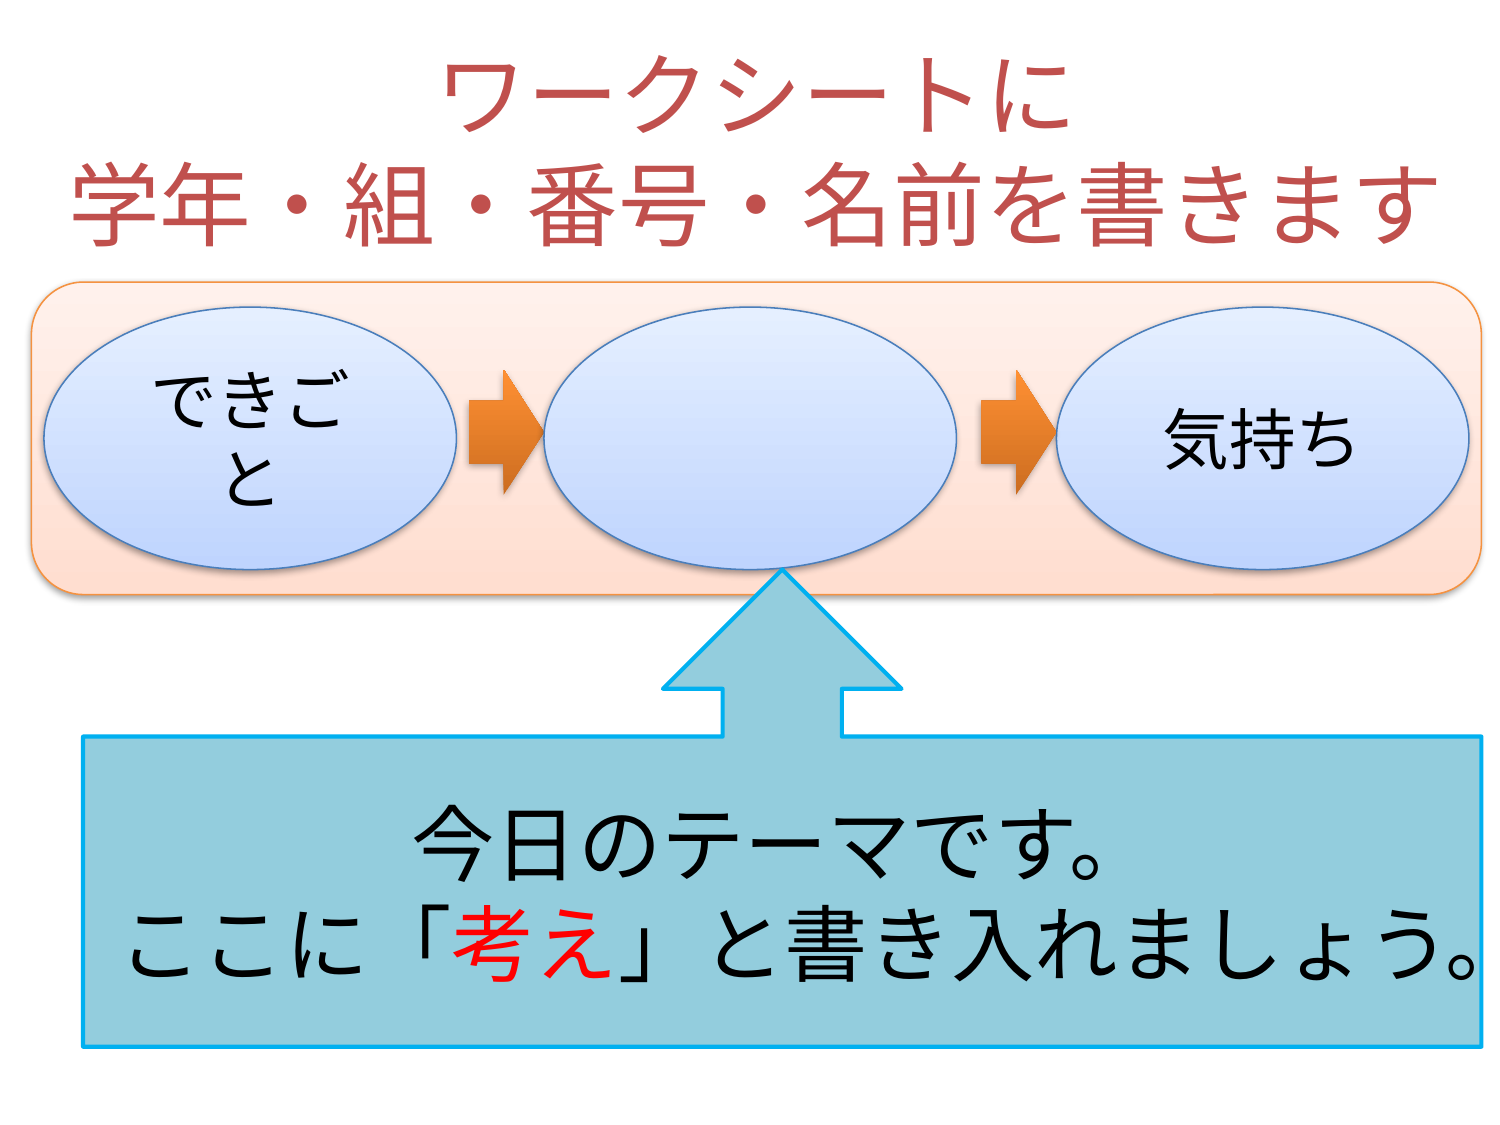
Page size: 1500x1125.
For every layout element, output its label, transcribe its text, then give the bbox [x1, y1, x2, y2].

text_box ワークシートに 学年・組・番号・名前を書きます [18, 30, 1495, 266]
text_box [30, 281, 1483, 596]
text_box 今日のテーマです。 ここに「考え」と書き入れましょう。 [80, 567, 1484, 1049]
text_box [468, 369, 540, 495]
text_box 気持ち [1056, 306, 1470, 571]
text_box できごと [43, 306, 458, 571]
text_box [981, 369, 1057, 495]
text_box [543, 306, 958, 571]
